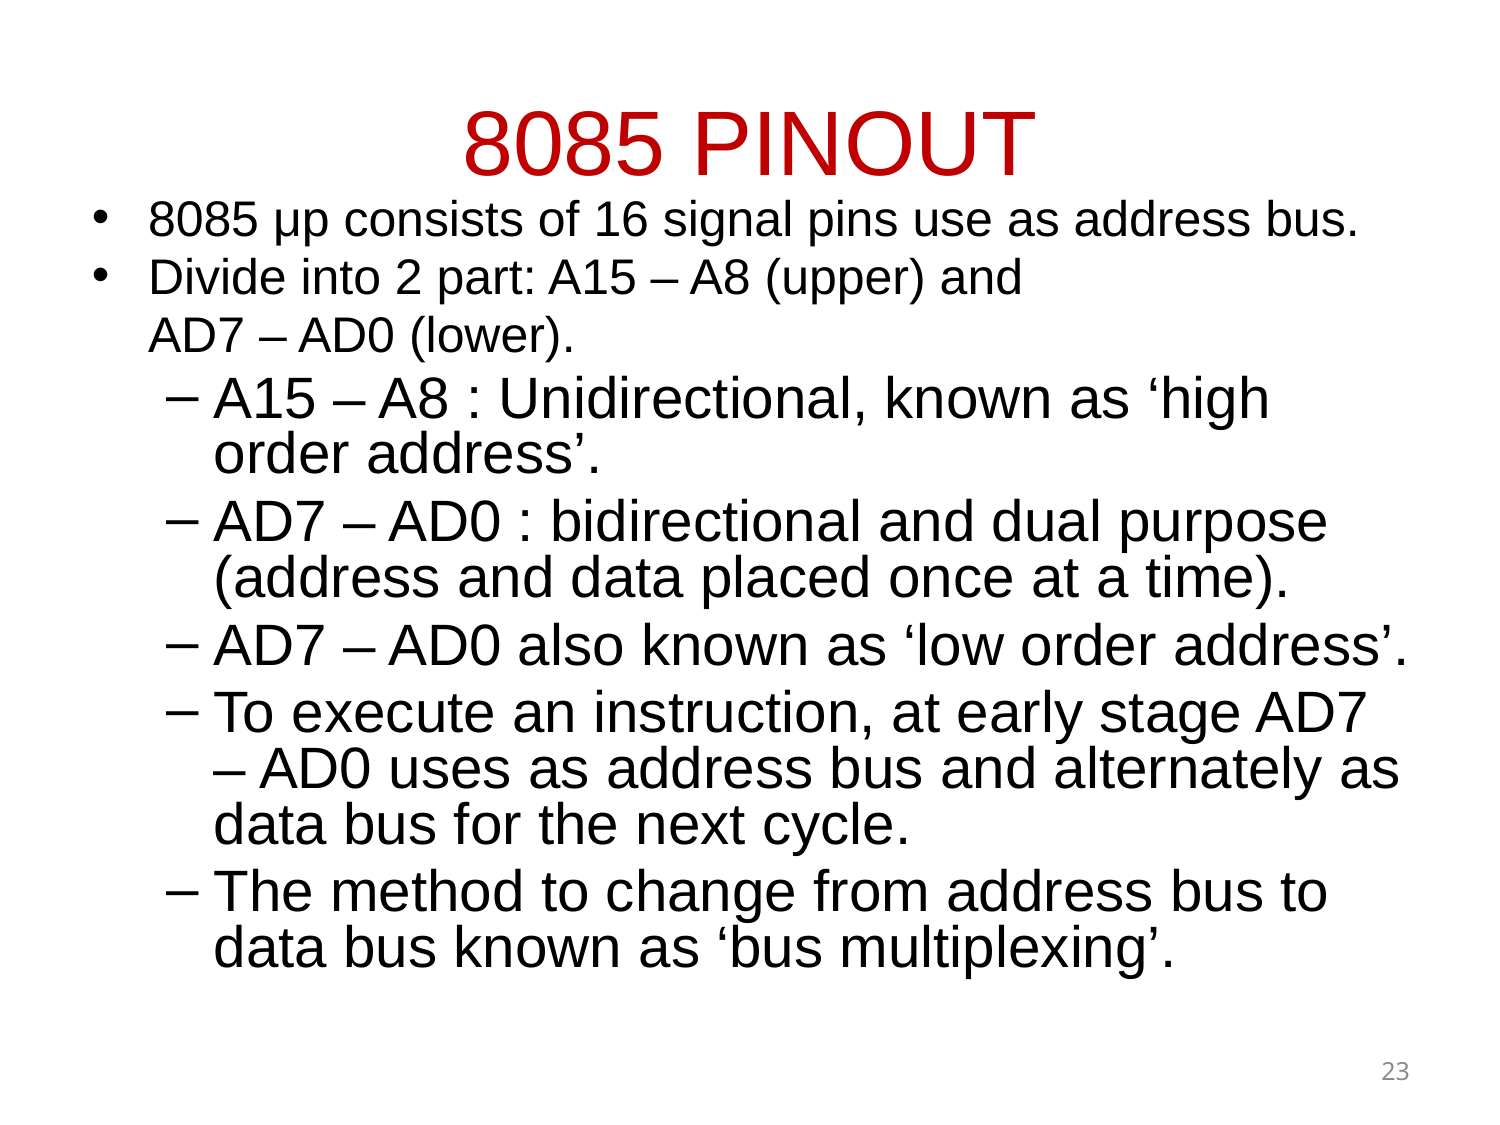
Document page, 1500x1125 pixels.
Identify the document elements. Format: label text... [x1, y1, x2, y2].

slide_number 23 [1074, 1042, 1425, 1103]
list 8085 μp consists of 16 signal pins use as address bus. Divide into 2 part: A15 – A8 (upper) and AD7 – AD0 (lower). A15 – A8 : Unidirectional, known as ‘high order address’. AD7 – AD0 : bidirectional and dual purpose (address and data placed once at a time). AD7 – AD0 also known as ‘low order address’. To execute an instruction, at early stage AD7 – AD0 uses as address bus and alternately as data bus for the next cycle. The method to change from address bus to data bus known as ‘bus multiplexing’. [76, 190, 1428, 1024]
title 8085 PINOUT [74, 44, 1426, 233]
